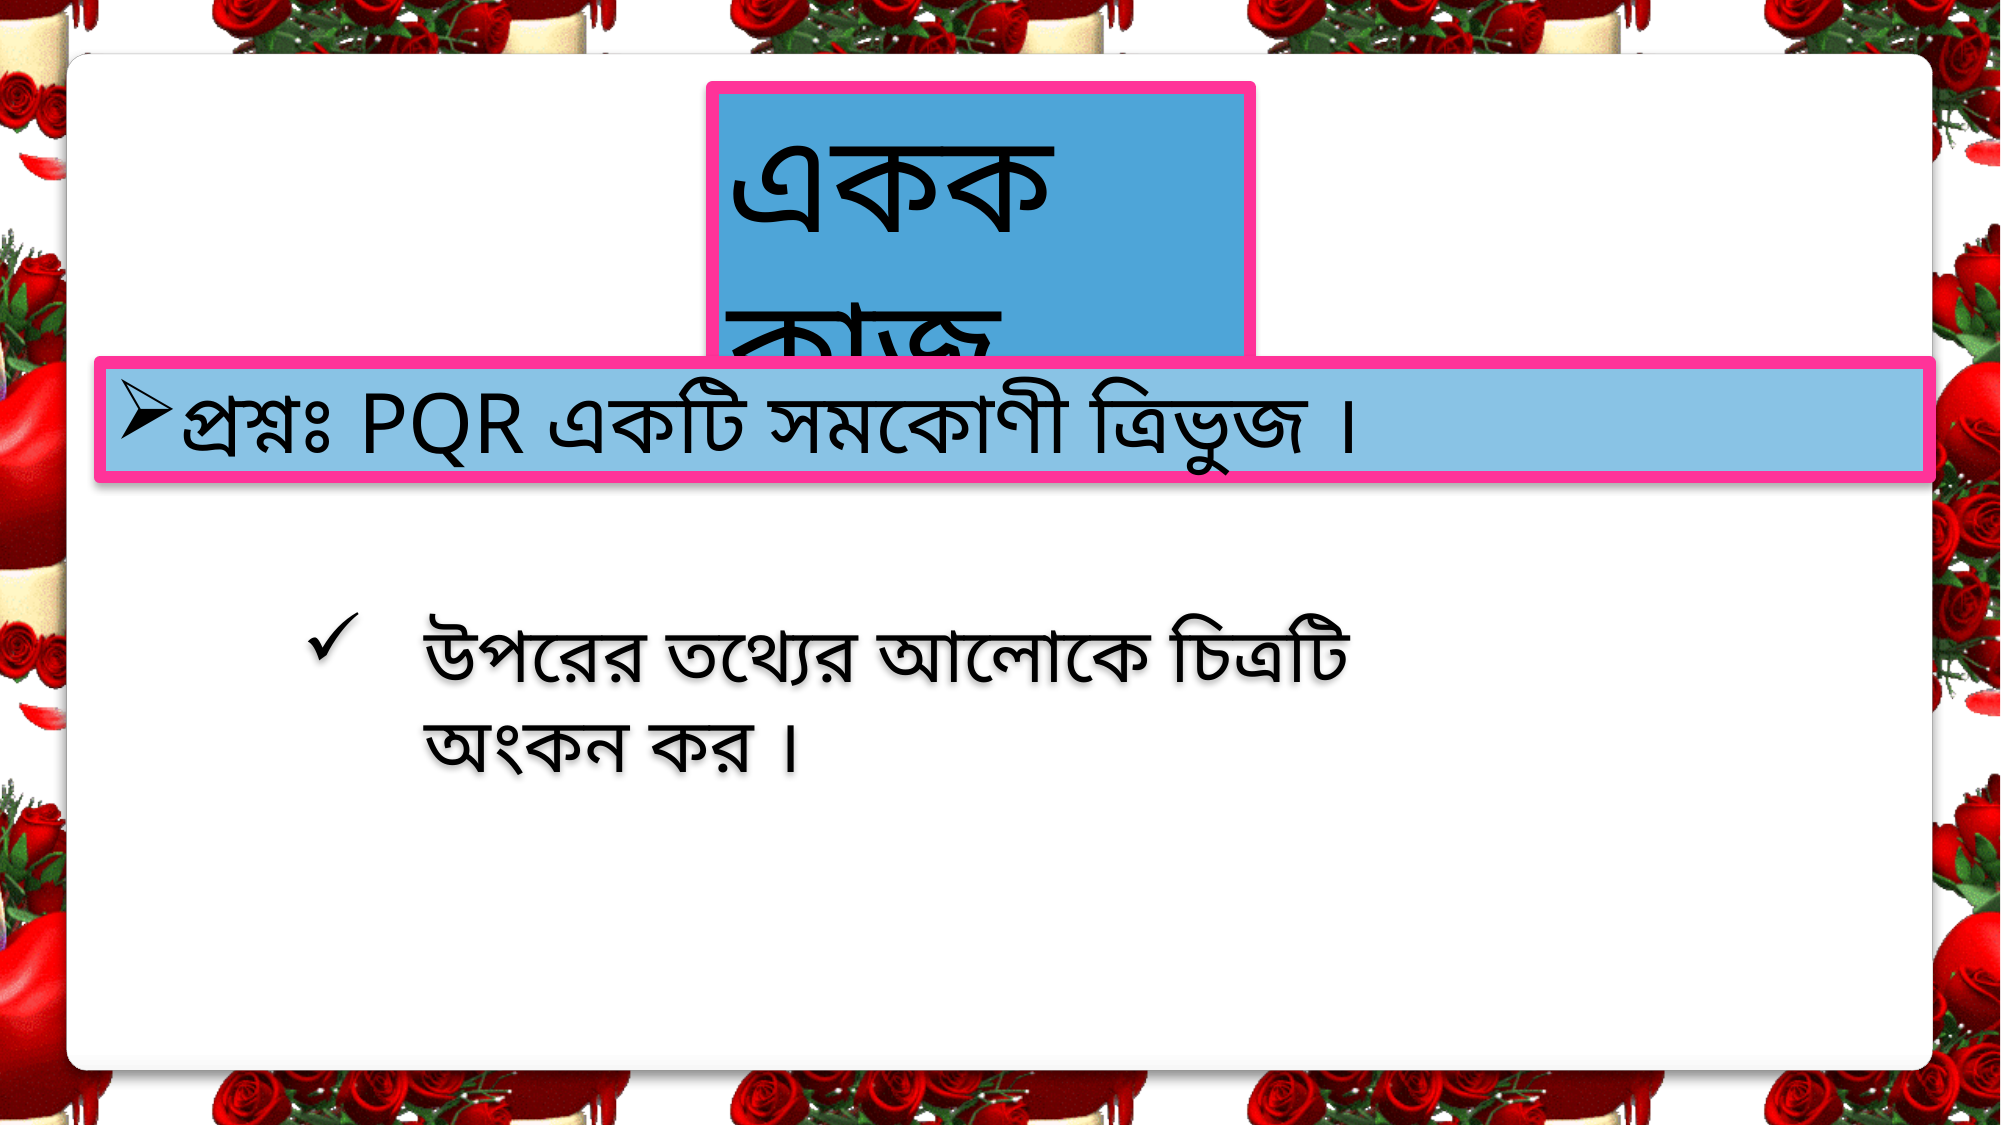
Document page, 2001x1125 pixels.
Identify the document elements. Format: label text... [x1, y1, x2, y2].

picture [0, 0, 2001, 1125]
text_box একক কাজ [712, 87, 1250, 356]
text_box উপরের তথ্যের আলোকে চিত্রটি অংকন কর । [287, 599, 1525, 795]
